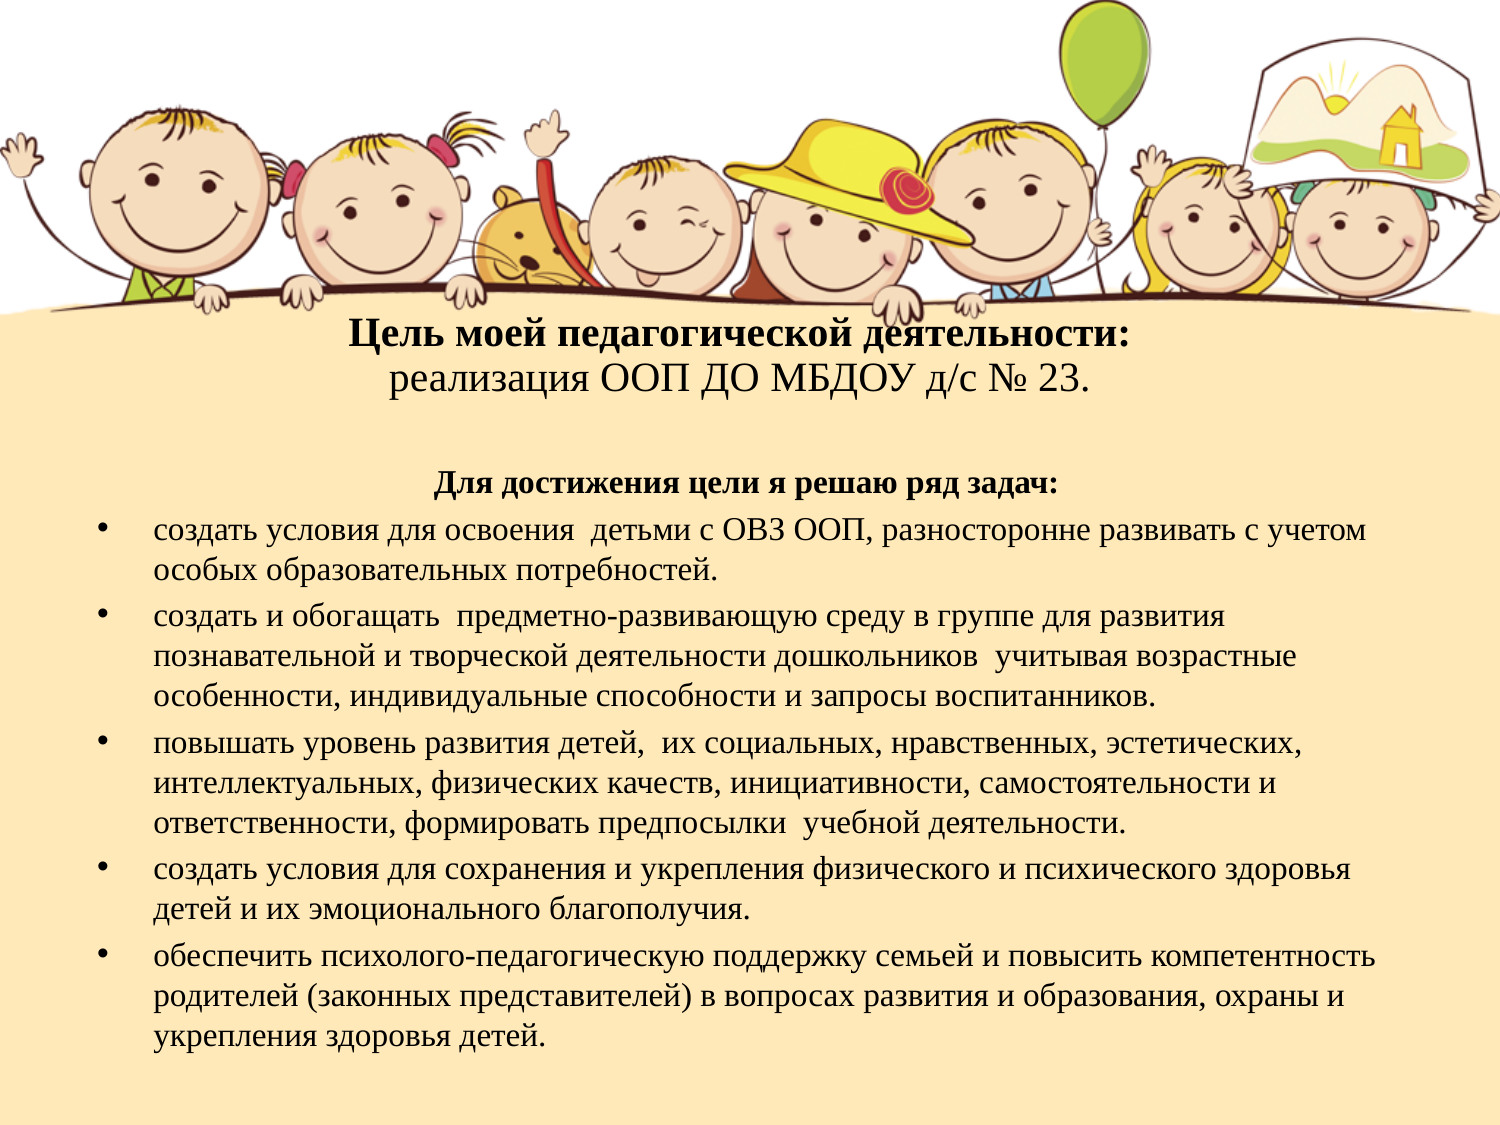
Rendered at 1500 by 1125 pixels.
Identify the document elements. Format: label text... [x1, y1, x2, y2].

title Цель моей педагогической деятельности: реализация ООП ДО МБДОУ д/с № 23. [70, 327, 1421, 493]
list Для достижения цели я решаю ряд задач: создать условия для освоения детьми с ОВЗ ООП, разносторонне развивать с учетом особых образовательных потребностей. создать и обогащать предметно-развивающую среду в группе для развития познавательной и творческой деятельности дошкольников учитывая возрастные особенности, индивидуальные способности и запросы воспитанников. повышать уровень развития детей, их социальных, нравственных, эстетических, интеллектуальных, физических качеств, инициативности, самостоятельности и ответственности, формировать предпосылки учебной деятельности. создать условия для сохранения и укрепления физического и психического здоровья детей и их эмоционального благополучия. обеспечить психолого-педагогическую поддержку семьей и повысить компетентность родителей (законных представителей) в вопросах развития и образования, охраны и укрепления здоровья детей. [81, 456, 1421, 1029]
picture [0, 0, 1500, 1125]
